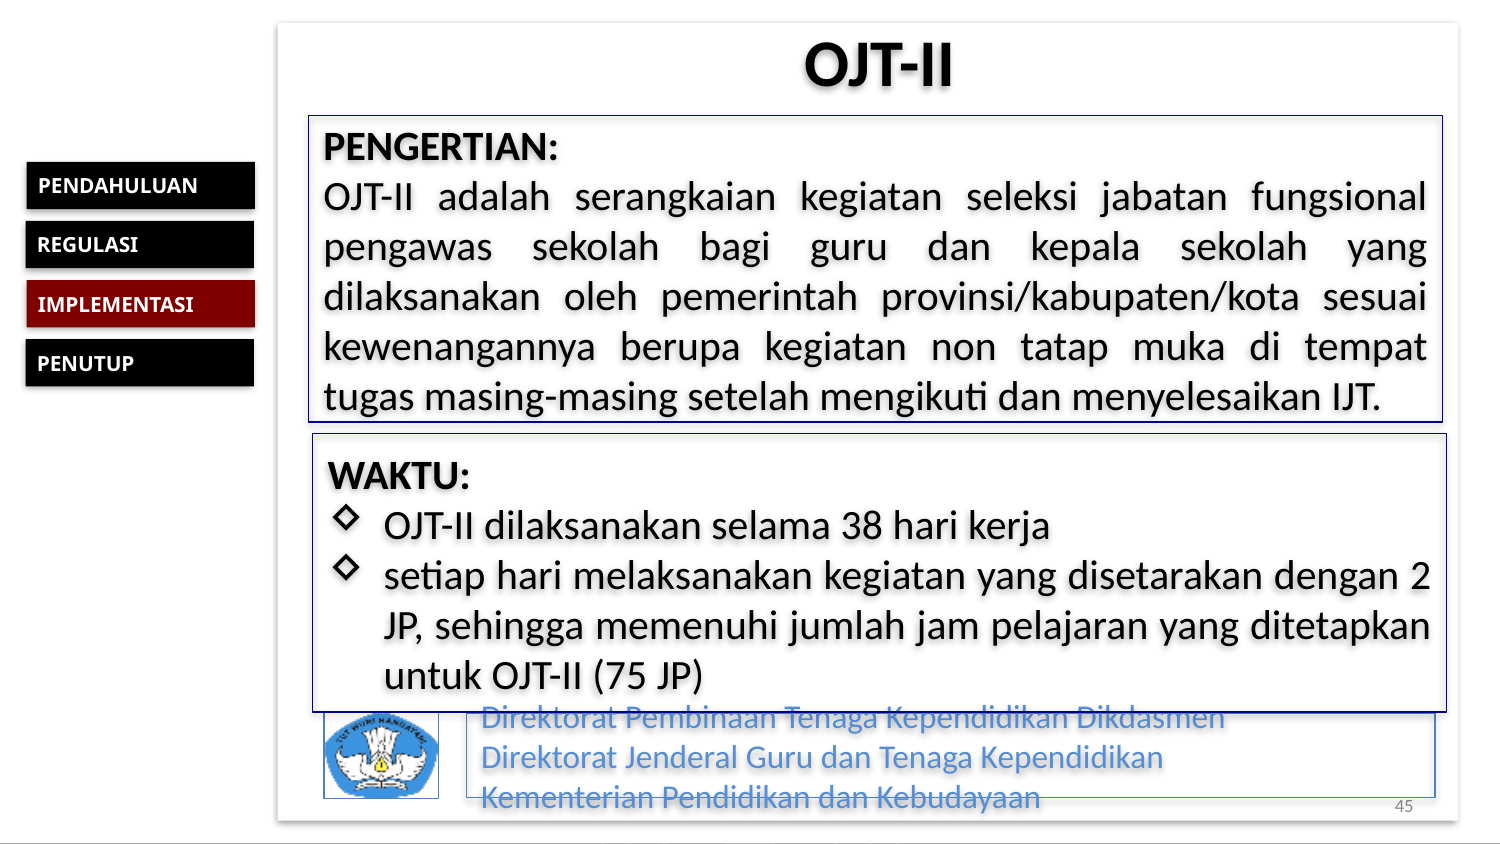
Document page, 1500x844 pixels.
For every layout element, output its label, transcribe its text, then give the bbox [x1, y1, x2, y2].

text_box OJT-II [761, 31, 999, 104]
text_box WAKTU: OJT-II dilaksanakan selama 38 hari kerja setiap hari melaksanakan kegiatan yang disetarakan dengan 2 JP, sehingga memenuhi jumlah jam pelajaran yang ditetapkan untuk OJT-II (75 JP) [312, 433, 1447, 713]
text_box PENGERTIAN: OJT-II adalah serangkaian kegiatan seleksi jabatan fungsional pengawas sekolah bagi guru dan kepala sekolah yang dilaksanakan oleh pemerintah provinsi/kabupaten/kota sesuai kewenangannya berupa kegiatan non tatap muka di tempat tugas masing-masing setelah mengikuti dan menyelesaikan IJT. [308, 115, 1443, 423]
text_box PENDAHULUAN [26, 161, 255, 210]
text_box PENUTUP [25, 339, 254, 387]
text_box REGULASI [25, 220, 254, 269]
text_box IMPLEMENTASI [26, 280, 255, 328]
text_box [324, 712, 1436, 798]
